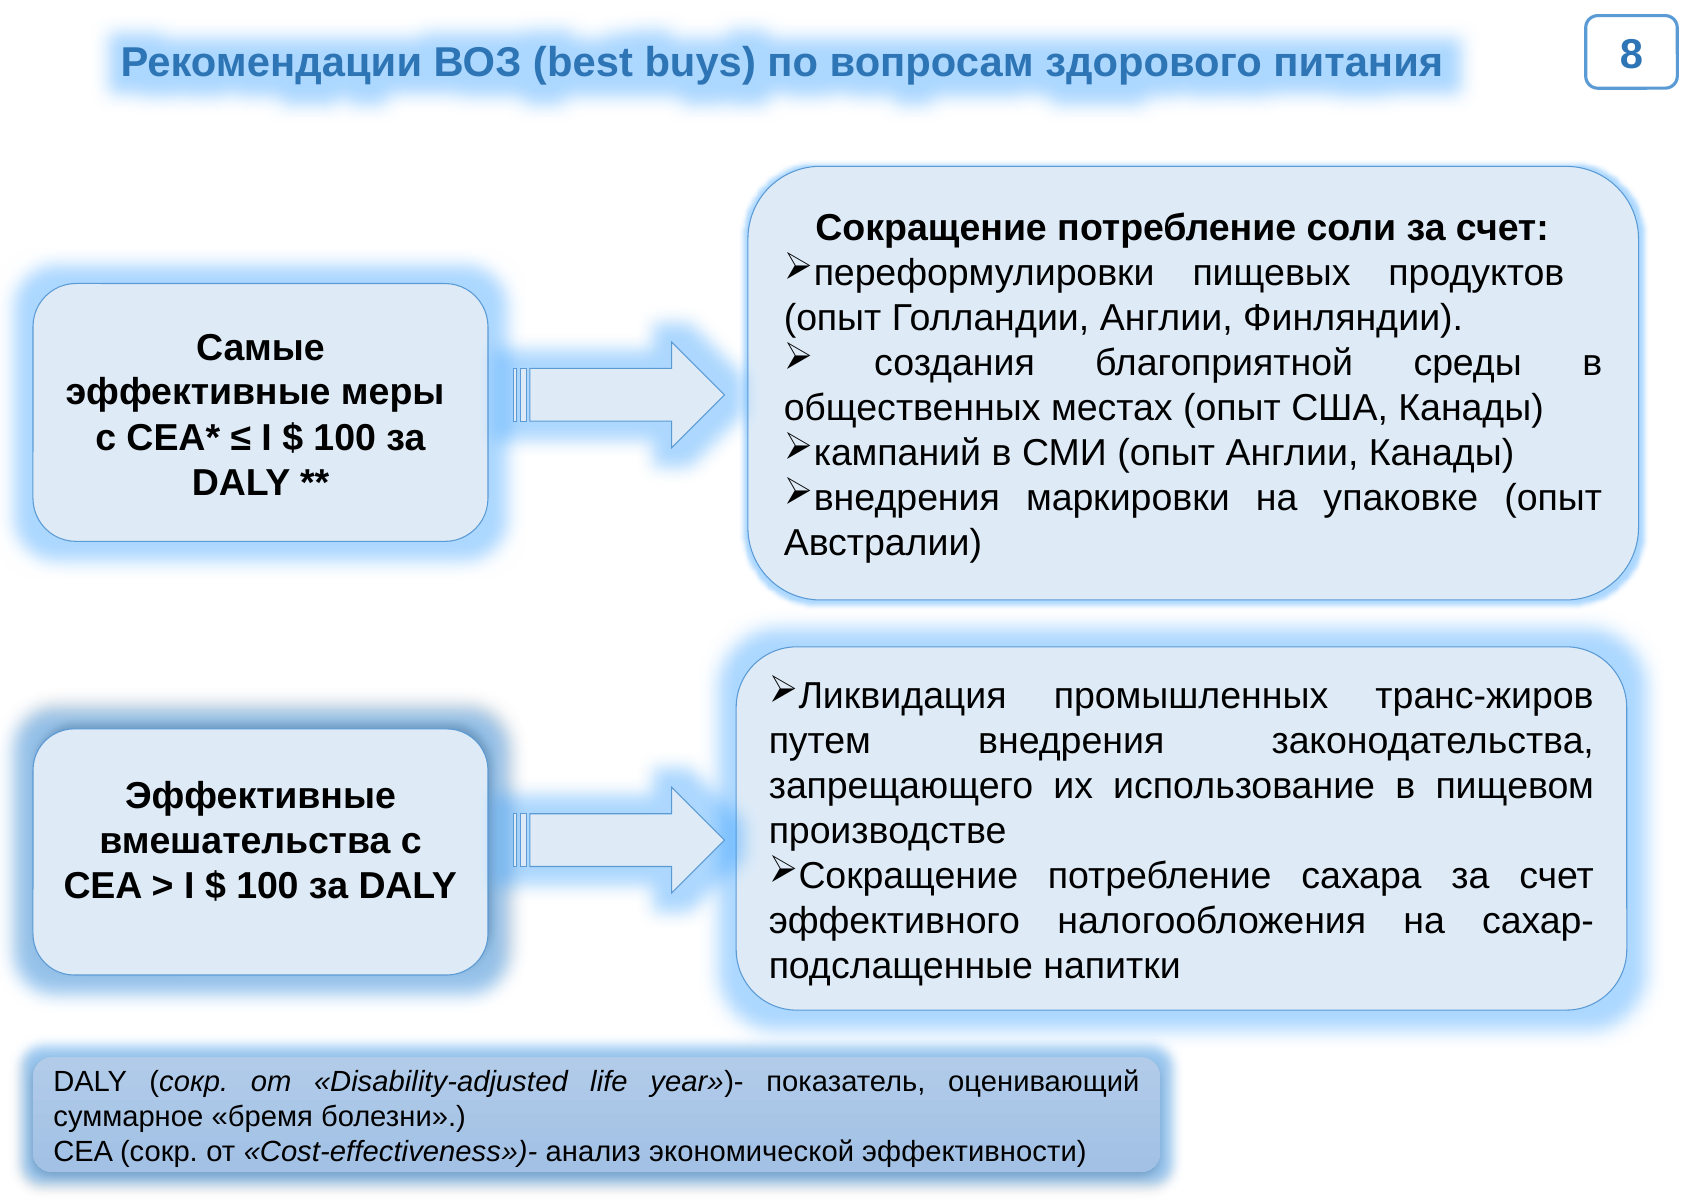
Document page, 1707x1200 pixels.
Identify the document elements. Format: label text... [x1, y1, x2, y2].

text_box Ликвидация промышленных транс-жиров путем внедрения законодательства, запрещающего их использование в пищевом производстве Сокращение потребление сахара за счет эффективного налогообложения на сахар-подслащенные напитки [735, 646, 1628, 1011]
text_box [529, 340, 726, 449]
text_box Самые эффективные меры с CEA* ≤ I $ 100 за DALY ** [32, 282, 489, 542]
text_box [529, 786, 726, 895]
text_box [520, 813, 527, 867]
text_box Сокращение потребление соли за счет: переформулировки пищевых продуктов (опыт Голландии, Англии, Финляндии). создания благоприятной среды в общественных местах (опыт США, Канады) кампаний в СМИ (опыт Англии, Канады) внедрения маркировки на упаковке (опыт Австралии) [747, 165, 1640, 601]
text_box 8 [1584, 14, 1679, 90]
text_box [513, 813, 517, 867]
text_box DALY (сокр. от «Disability-adjusted life year»)- показатель, оценивающий суммарное «бремя болезни».) CEA (сокр. от «Сost-effectiveness»)- анализ экономической эффективности) [32, 1056, 1161, 1173]
text_box [513, 368, 517, 422]
text_box Рекомендации ВОЗ (best buys) по вопросам здорового питания [0, 27, 1574, 93]
text_box Эффективные вмешательства с CEA > I $ 100 за DALY [32, 728, 489, 976]
text_box [520, 368, 527, 422]
